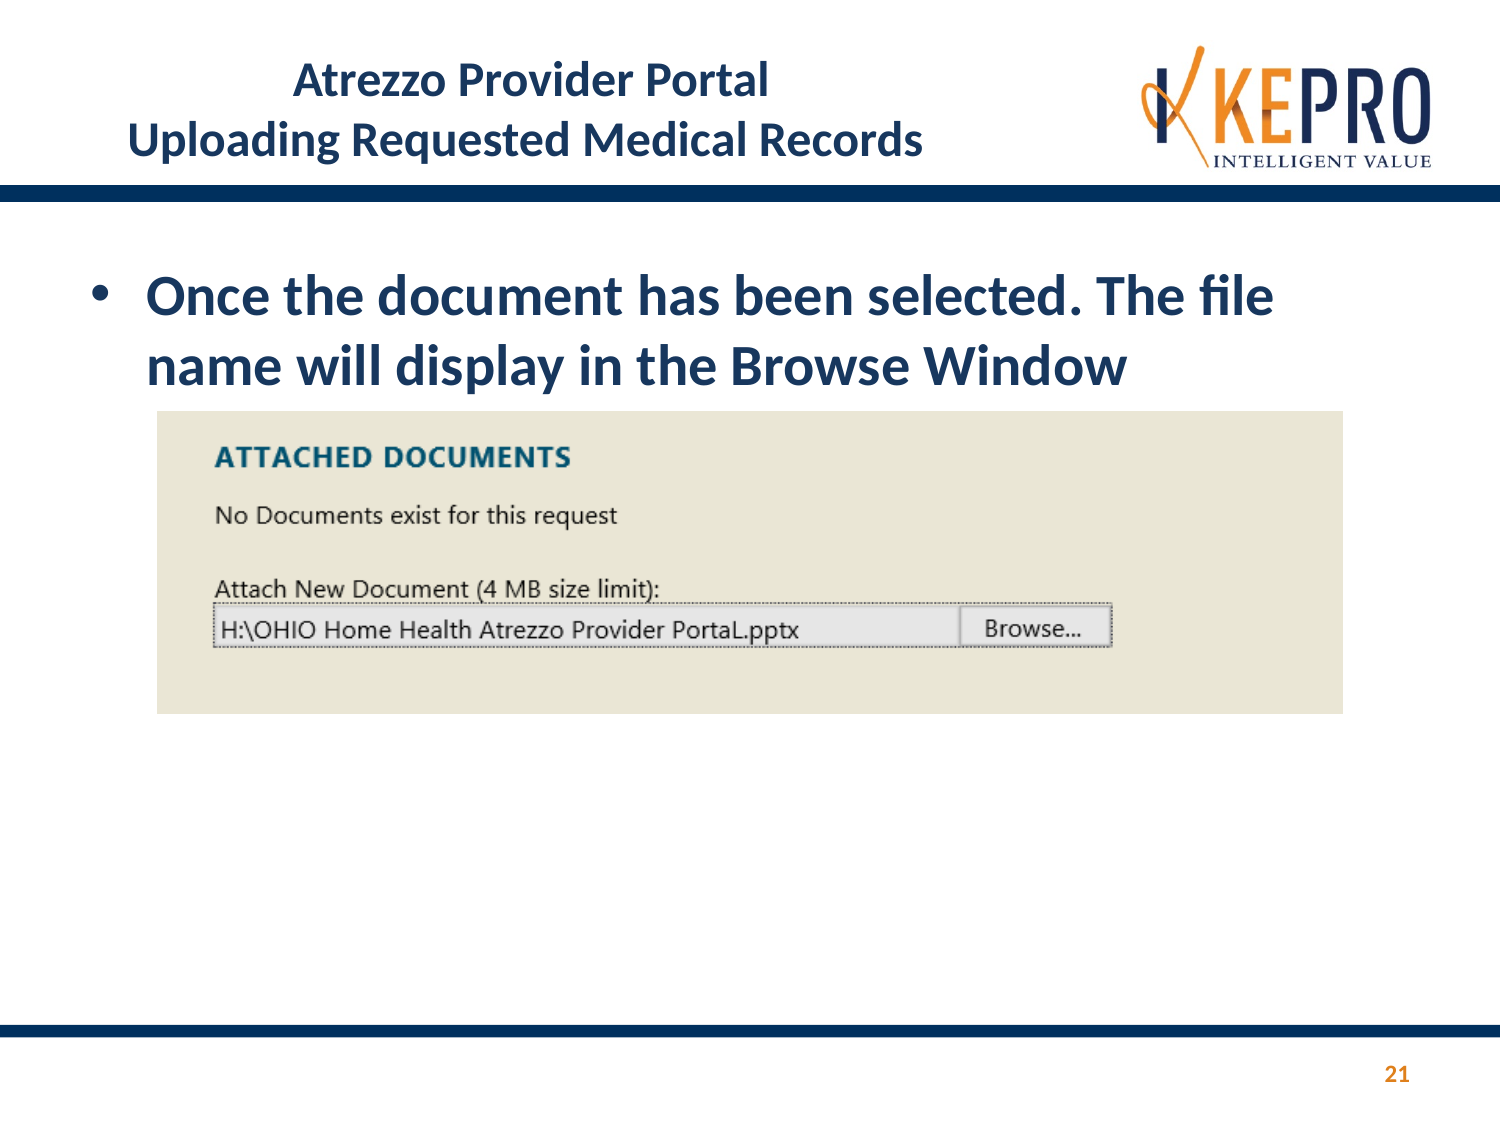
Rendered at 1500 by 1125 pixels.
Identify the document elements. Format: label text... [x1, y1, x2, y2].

slide_number 21 [1074, 1042, 1425, 1103]
list Once the document has been selected. The file name will display in the Browse Window [75, 249, 1413, 1038]
picture [1137, 40, 1438, 175]
title Atrezzo Provider Portal Uploading Requested Medical Records [75, 12, 988, 200]
picture [157, 411, 1343, 714]
